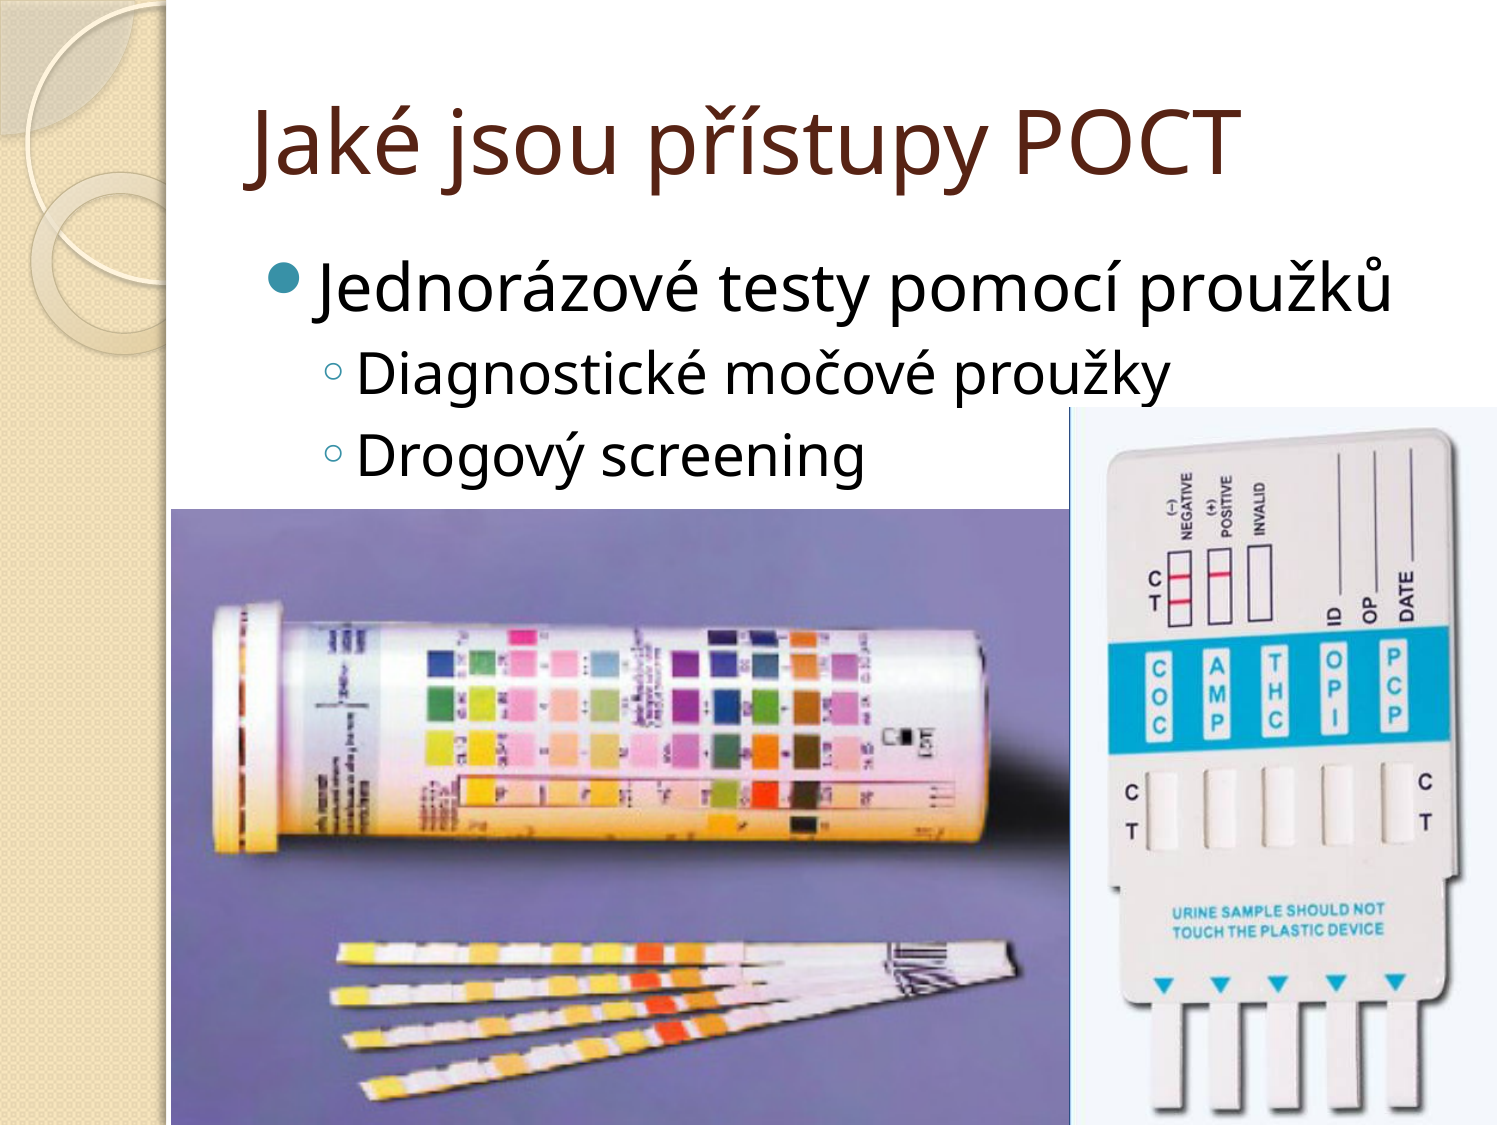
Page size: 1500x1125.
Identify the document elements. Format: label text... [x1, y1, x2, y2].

title Jaké jsou přístupy POCT [235, 45, 1466, 233]
picture [171, 406, 1498, 1125]
list Jednorázové testy pomocí proužků Diagnostické močové proužky Drogový screening [235, 237, 1466, 506]
